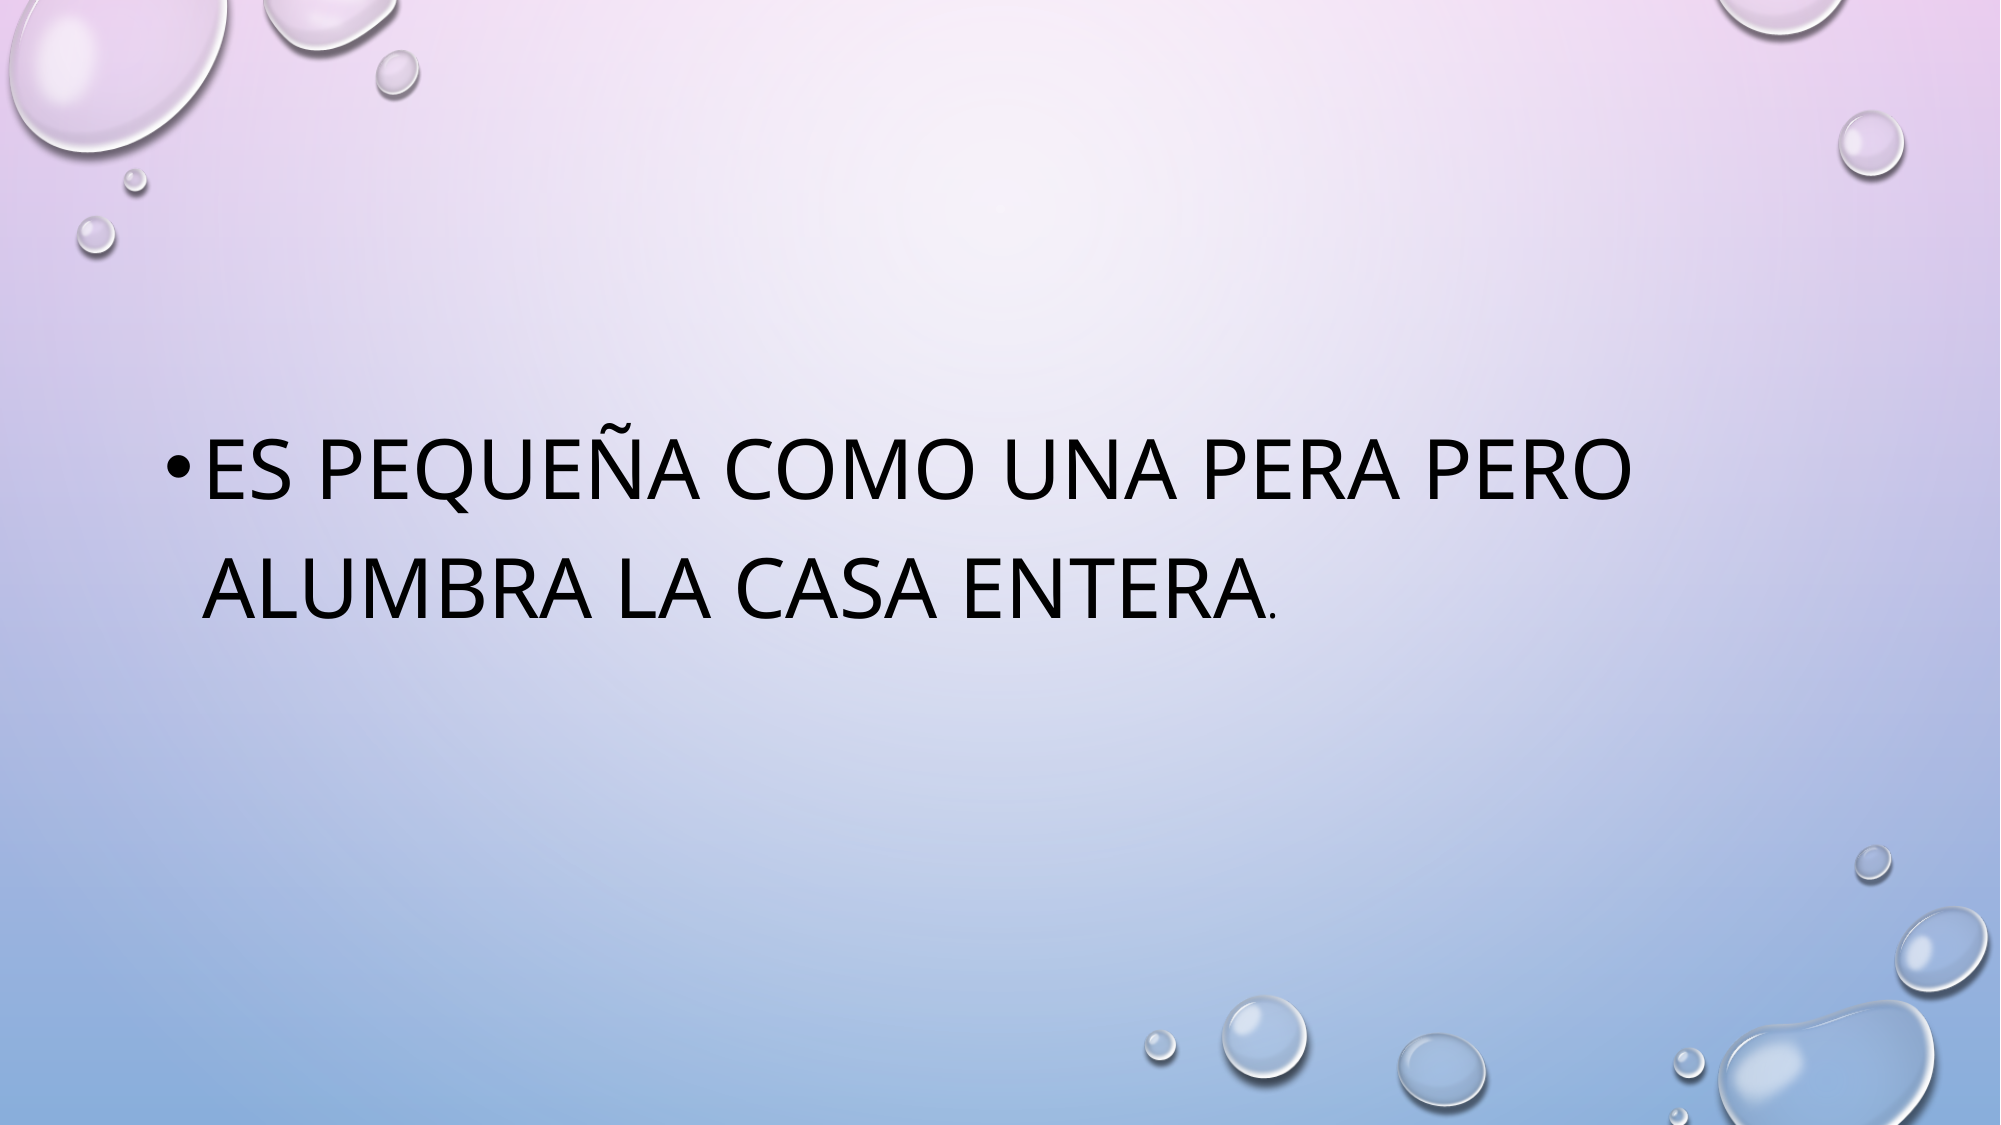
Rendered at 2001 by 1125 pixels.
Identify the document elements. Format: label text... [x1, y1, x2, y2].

picture [0, 0, 2000, 1125]
list Es pequeña como una pera pero alumbra la casa entera. [149, 388, 1850, 950]
